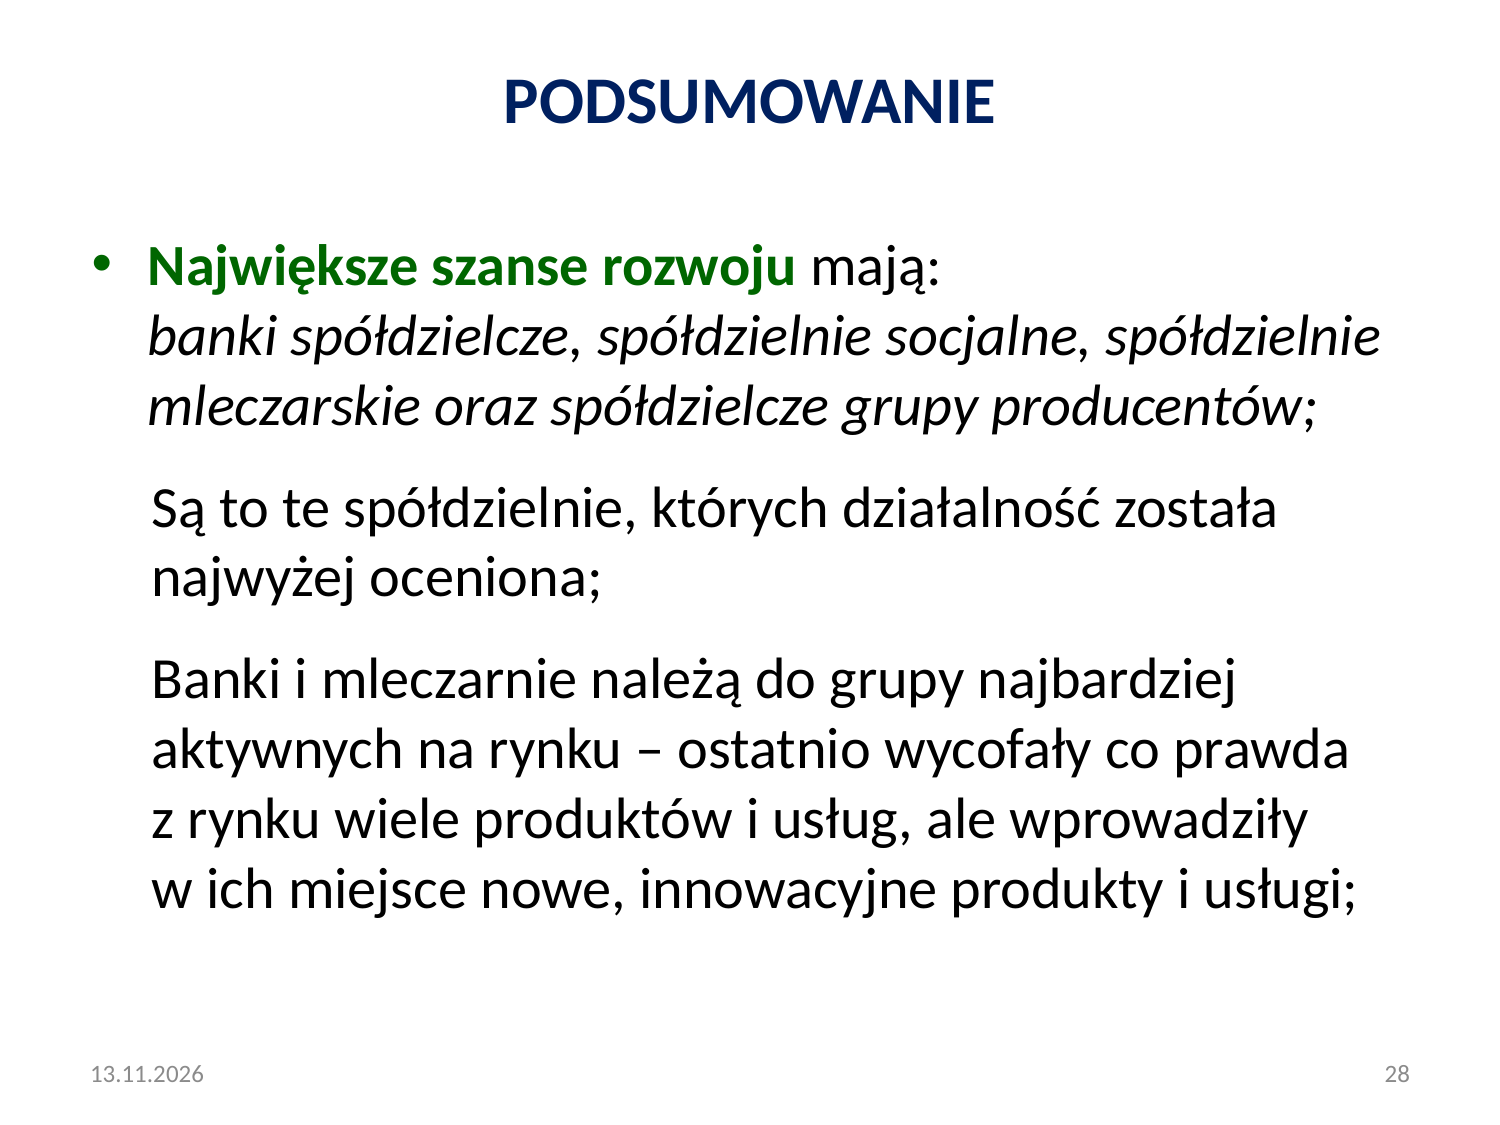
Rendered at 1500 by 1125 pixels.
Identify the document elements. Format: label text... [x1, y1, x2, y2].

slide_number 28 [1074, 1042, 1425, 1103]
list Największe szanse rozwoju mają: banki spółdzielcze, spółdzielnie socjalne, spółdzielnie mleczarskie oraz spółdzielcze grupy producentów; Są to te spółdzielnie, których działalność została najwyżej oceniona; Banki i mleczarnie należą do grupy najbardziej aktywnych na rynku – ostatnio wycofały co prawda z rynku wiele produktów i usług, ale wprowadziły w ich miejsce nowe, innowacyjne produkty i usługi; [76, 219, 1427, 963]
title Podsumowanie [75, 45, 1425, 149]
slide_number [75, 1042, 425, 1103]
